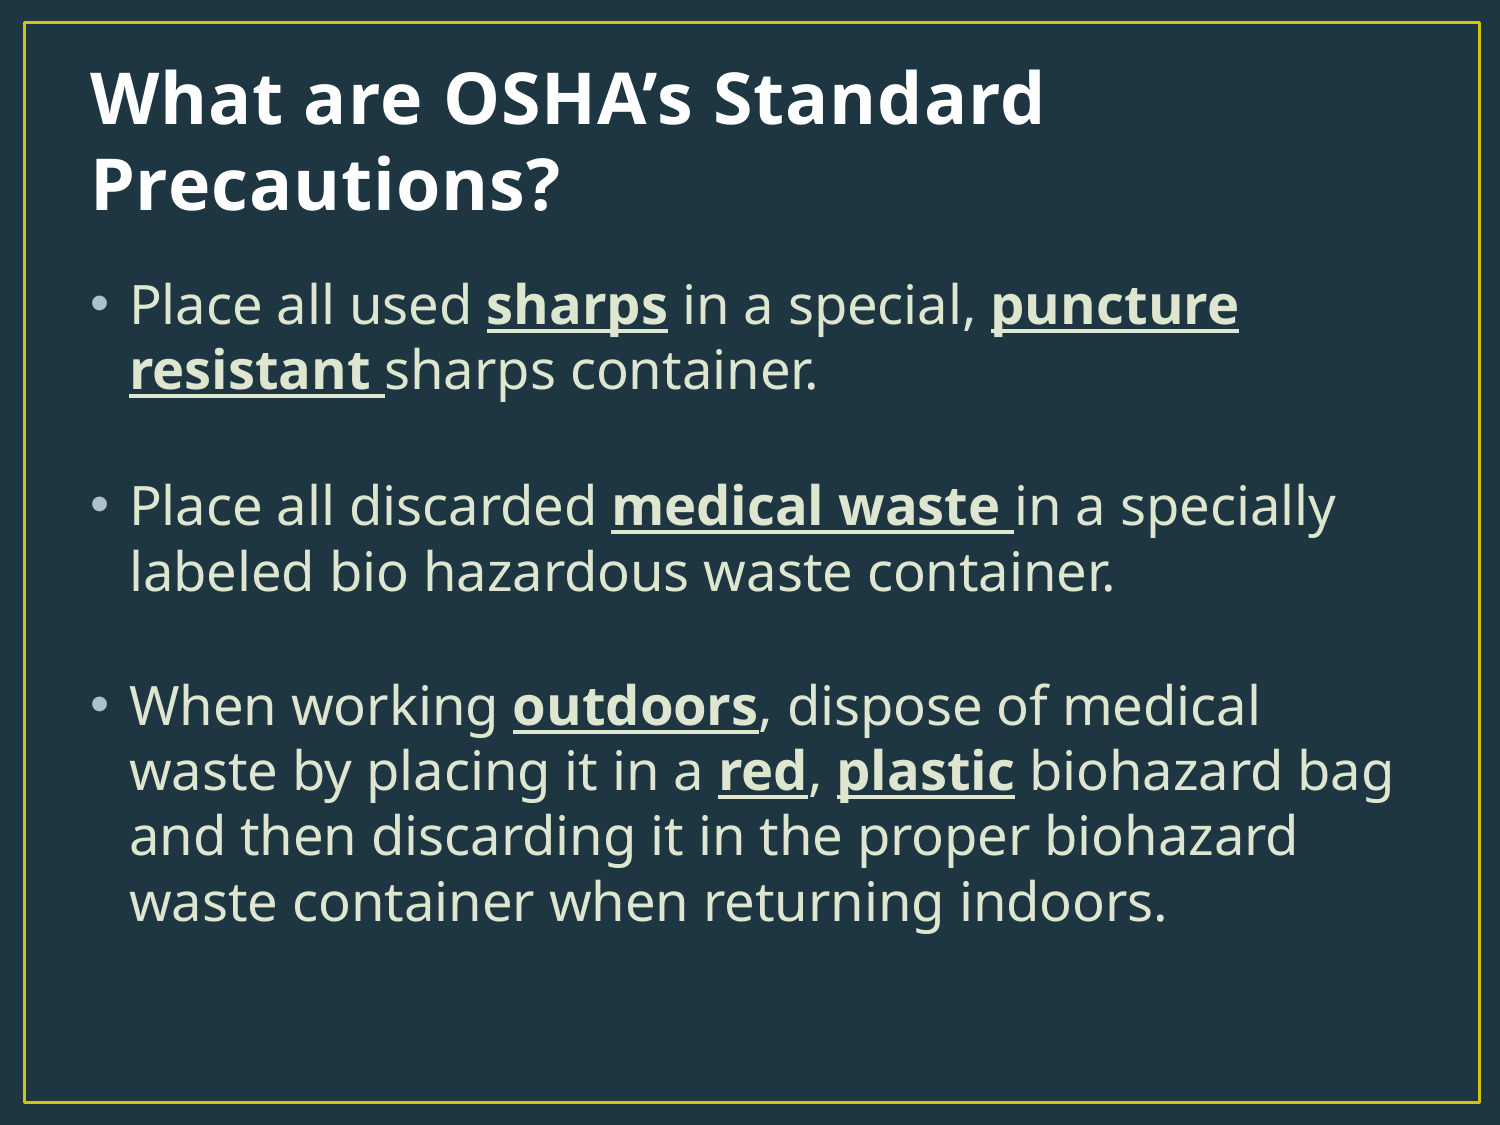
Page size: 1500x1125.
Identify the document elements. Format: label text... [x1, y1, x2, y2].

title What are OSHA’s Standard Precautions? [75, 45, 1425, 233]
list Place all used sharps in a special, puncture resistant sharps container. Place all discarded medical waste in a specially labeled bio hazardous waste container. When working outdoors, dispose of medical waste by placing it in a red, plastic biohazard bag and then discarding it in the proper biohazard waste container when returning indoors. [75, 262, 1425, 1005]
